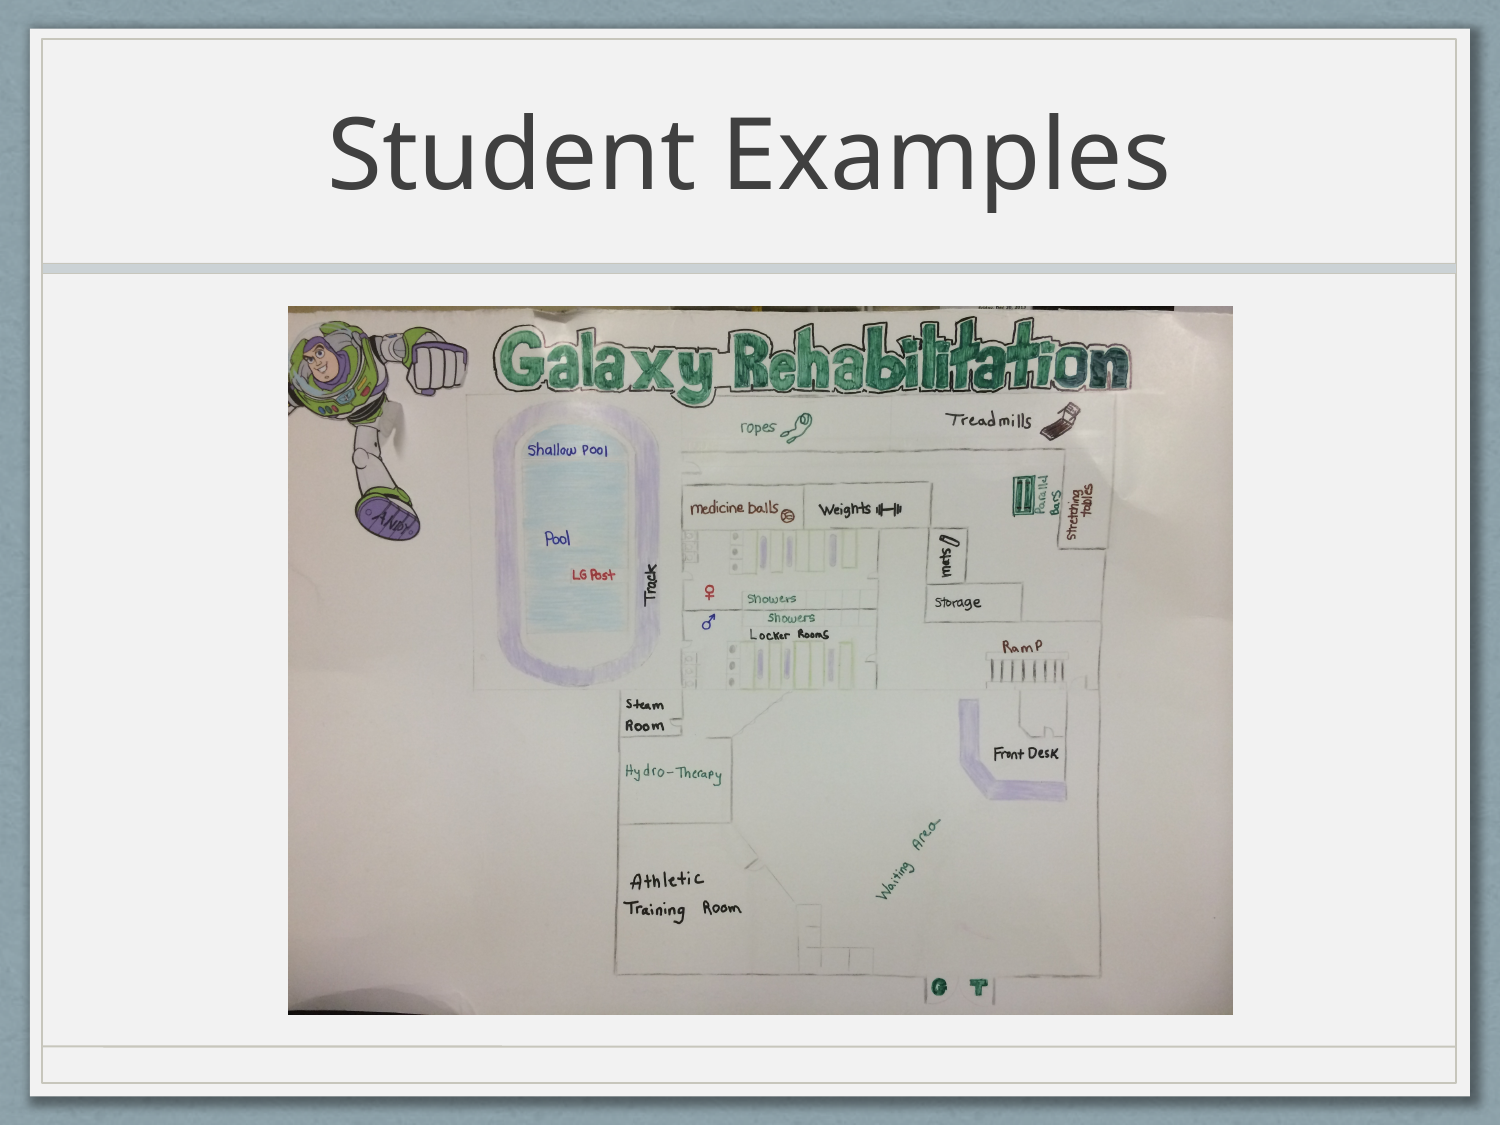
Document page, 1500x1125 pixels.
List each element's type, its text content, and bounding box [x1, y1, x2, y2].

picture [287, 306, 1233, 1016]
title Student Examples [147, 40, 1353, 260]
